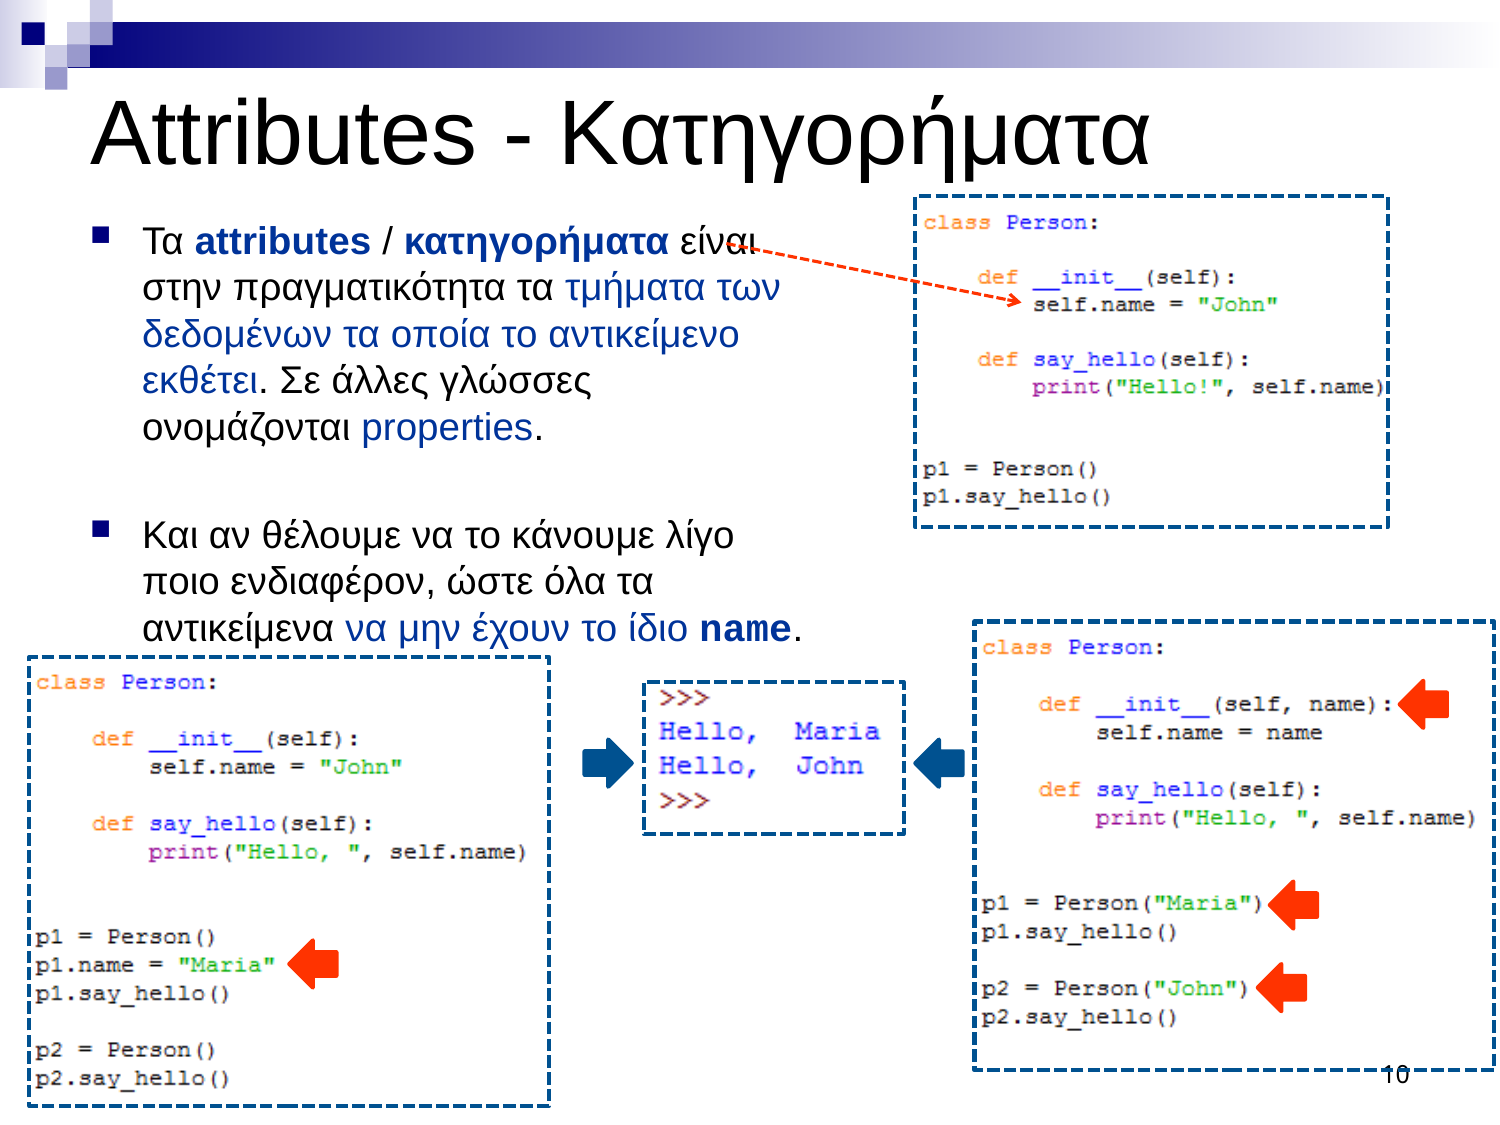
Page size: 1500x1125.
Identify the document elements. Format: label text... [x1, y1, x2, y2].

picture [977, 633, 1491, 1048]
text_box [913, 737, 965, 789]
text_box [582, 737, 634, 789]
text_box [972, 619, 1496, 639]
picture [655, 680, 908, 830]
picture [915, 207, 1392, 528]
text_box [726, 243, 1022, 303]
text_box [27, 655, 551, 1108]
picture [29, 668, 538, 1110]
title Attributes - Κατηγορήματα [75, 15, 1425, 240]
slide_number 10 [1074, 1071, 1426, 1101]
text_box [642, 680, 654, 836]
list Τα attributes / κατηγορήματα είναι στην πραγματικότητα τα τμήματα των δεδομένων τα οποία το αντικείμενο εκθέτει. Σε άλλες γλώσσες ονομάζονται properties. Και αν θέλουμε να το κάνουμε λίγο ποιο ενδιαφέρον, ώστε όλα τα αντικείμενα να μην έχουν το ίδιο name. [75, 208, 821, 681]
text_box [972, 1049, 1496, 1072]
text_box [913, 194, 1390, 208]
